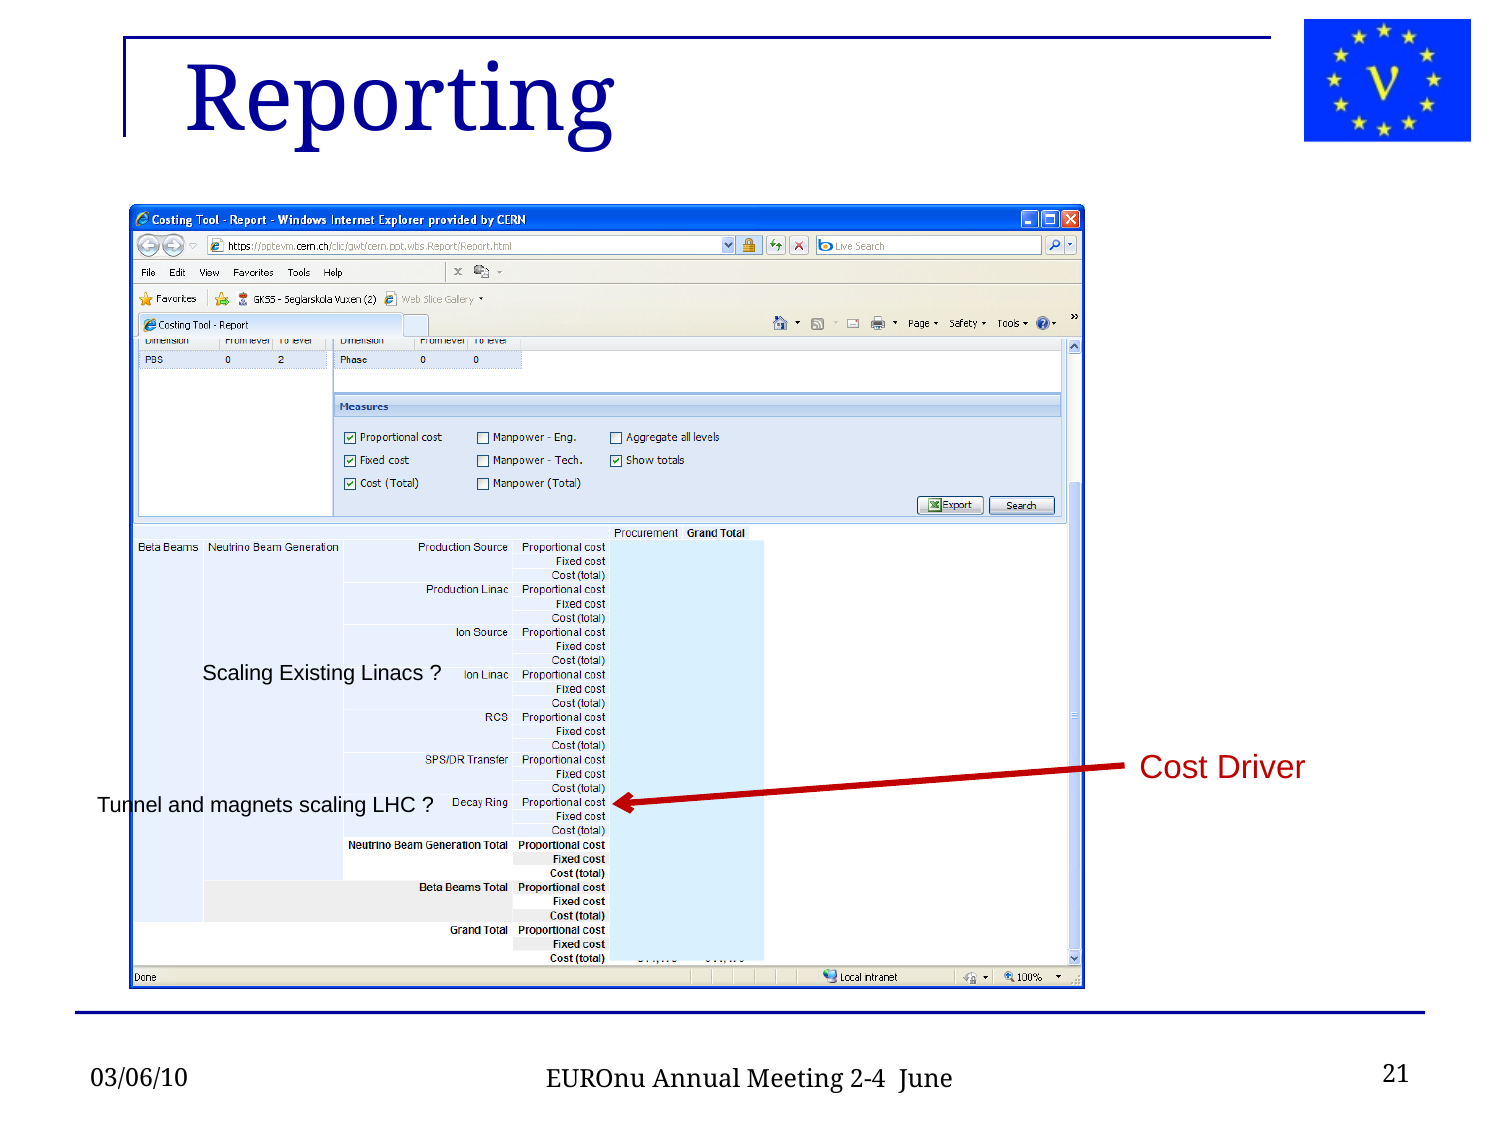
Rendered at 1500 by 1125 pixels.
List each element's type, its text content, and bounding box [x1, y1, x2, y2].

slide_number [74, 1023, 426, 1100]
picture [129, 204, 1085, 990]
text_box Cost Driver [1124, 738, 1321, 793]
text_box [611, 765, 1124, 805]
footer EUROnu Annual Meeting 2-4 June [445, 1055, 1055, 1101]
title Reporting [169, 31, 1367, 219]
text_box Tunnel and magnets scaling LHC ? [82, 783, 124, 824]
slide_number 21 [1074, 1023, 1426, 1100]
picture [1304, 19, 1471, 143]
